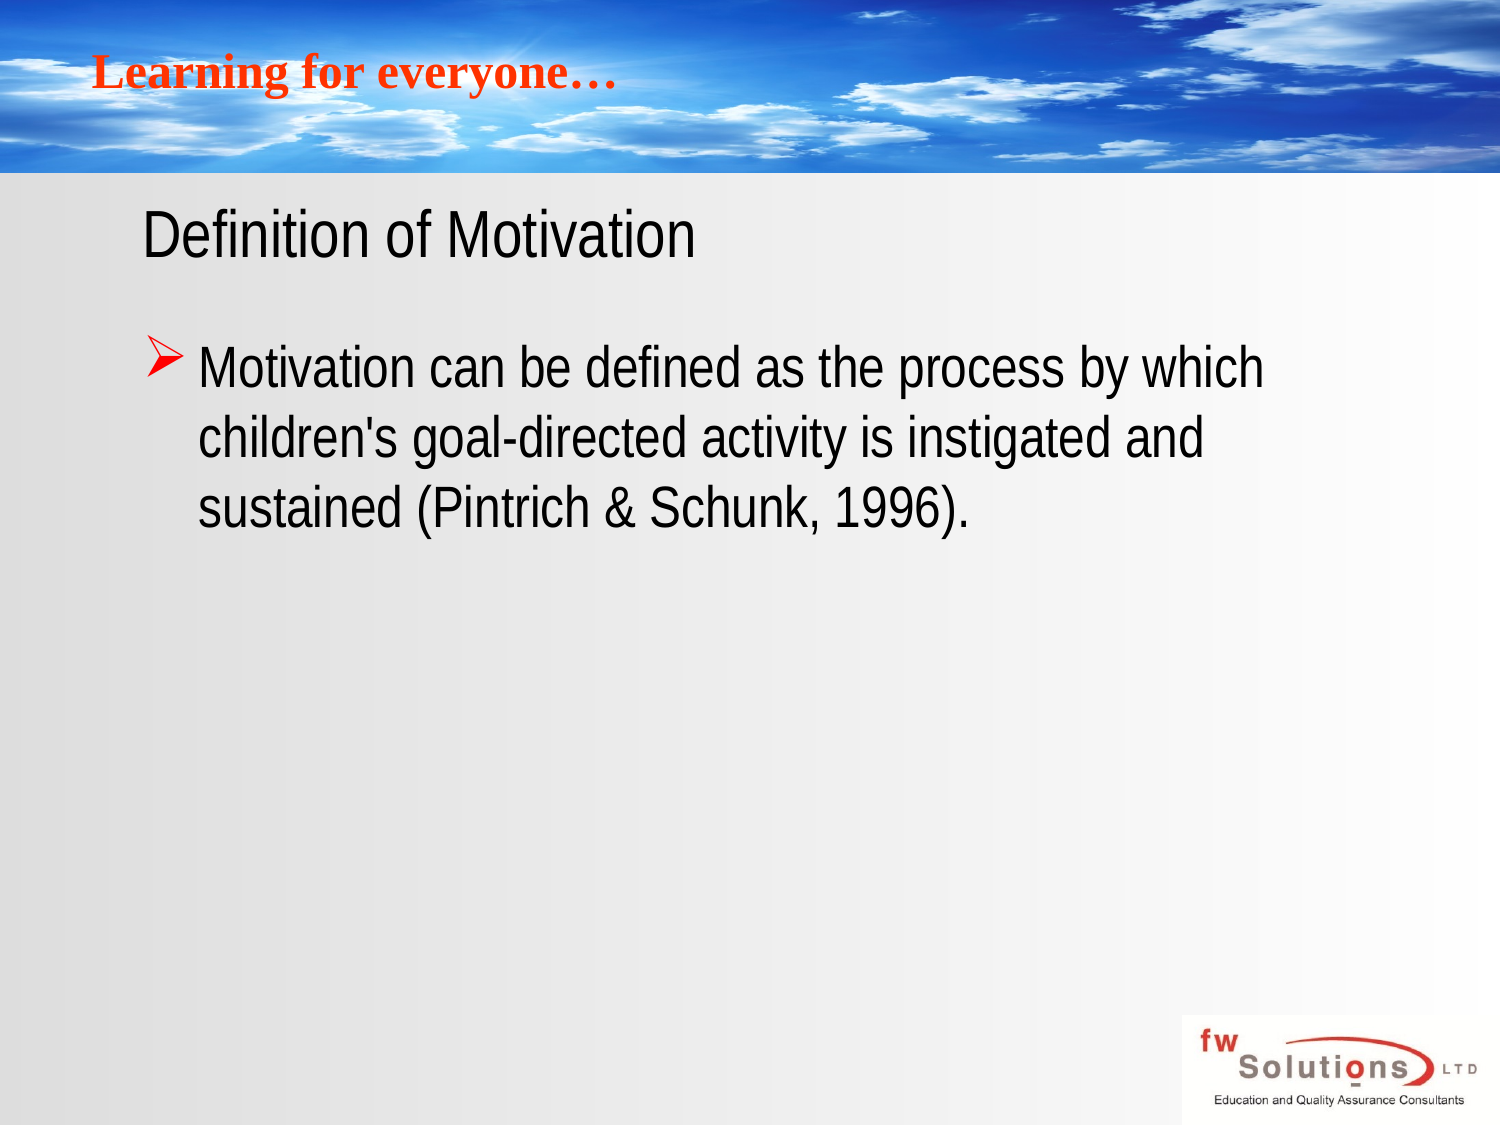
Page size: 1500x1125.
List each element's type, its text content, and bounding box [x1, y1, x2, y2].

list Motivation can be defined as the process by which children's goal-directed activity is instigated and sustained (Pintrich & Schunk, 1996). [127, 321, 1372, 870]
picture [0, 0, 1500, 173]
picture [1182, 1015, 1500, 1125]
title Definition of Motivation [127, 172, 1403, 290]
